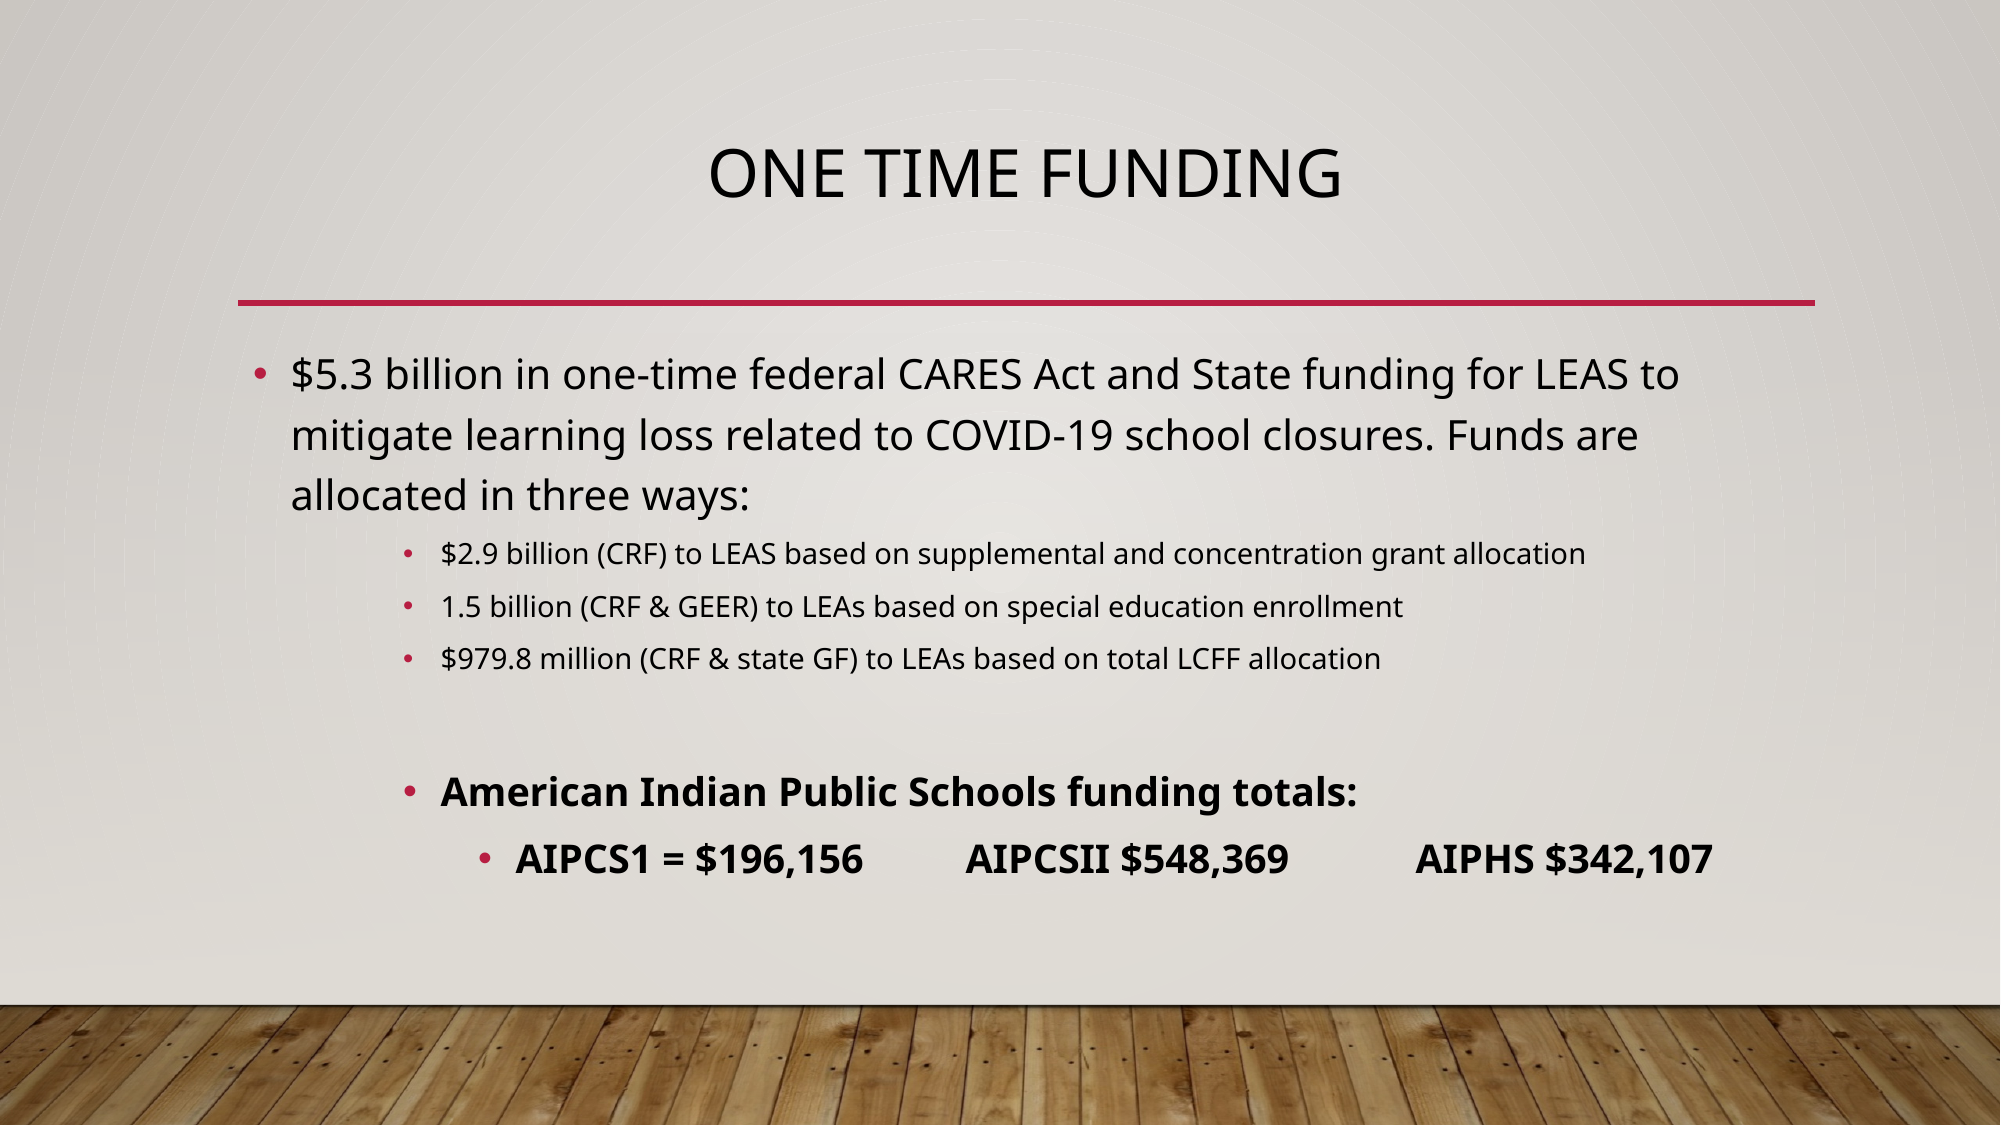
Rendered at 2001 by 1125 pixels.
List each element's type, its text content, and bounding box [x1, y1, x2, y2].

title One Time Funding [238, 131, 1814, 305]
picture [0, 1005, 2000, 1125]
list $5.3 billion in one-time federal CARES Act and State funding for LEAS to mitigate learning loss related to COVID-19 school closures. Funds are allocated in three ways: $2.9 billion (CRF) to LEAS based on supplemental and concentration grant allocation 1.5 billion (CRF & GEER) to LEAs based on special education enrollment $979.8 million (CRF & state GF) to LEAs based on total LCFF allocation American Indian Public Schools funding totals: AIPCS1 = $196,156 AIPCSII $548,369 AIPHS $342,107 [238, 330, 1814, 897]
